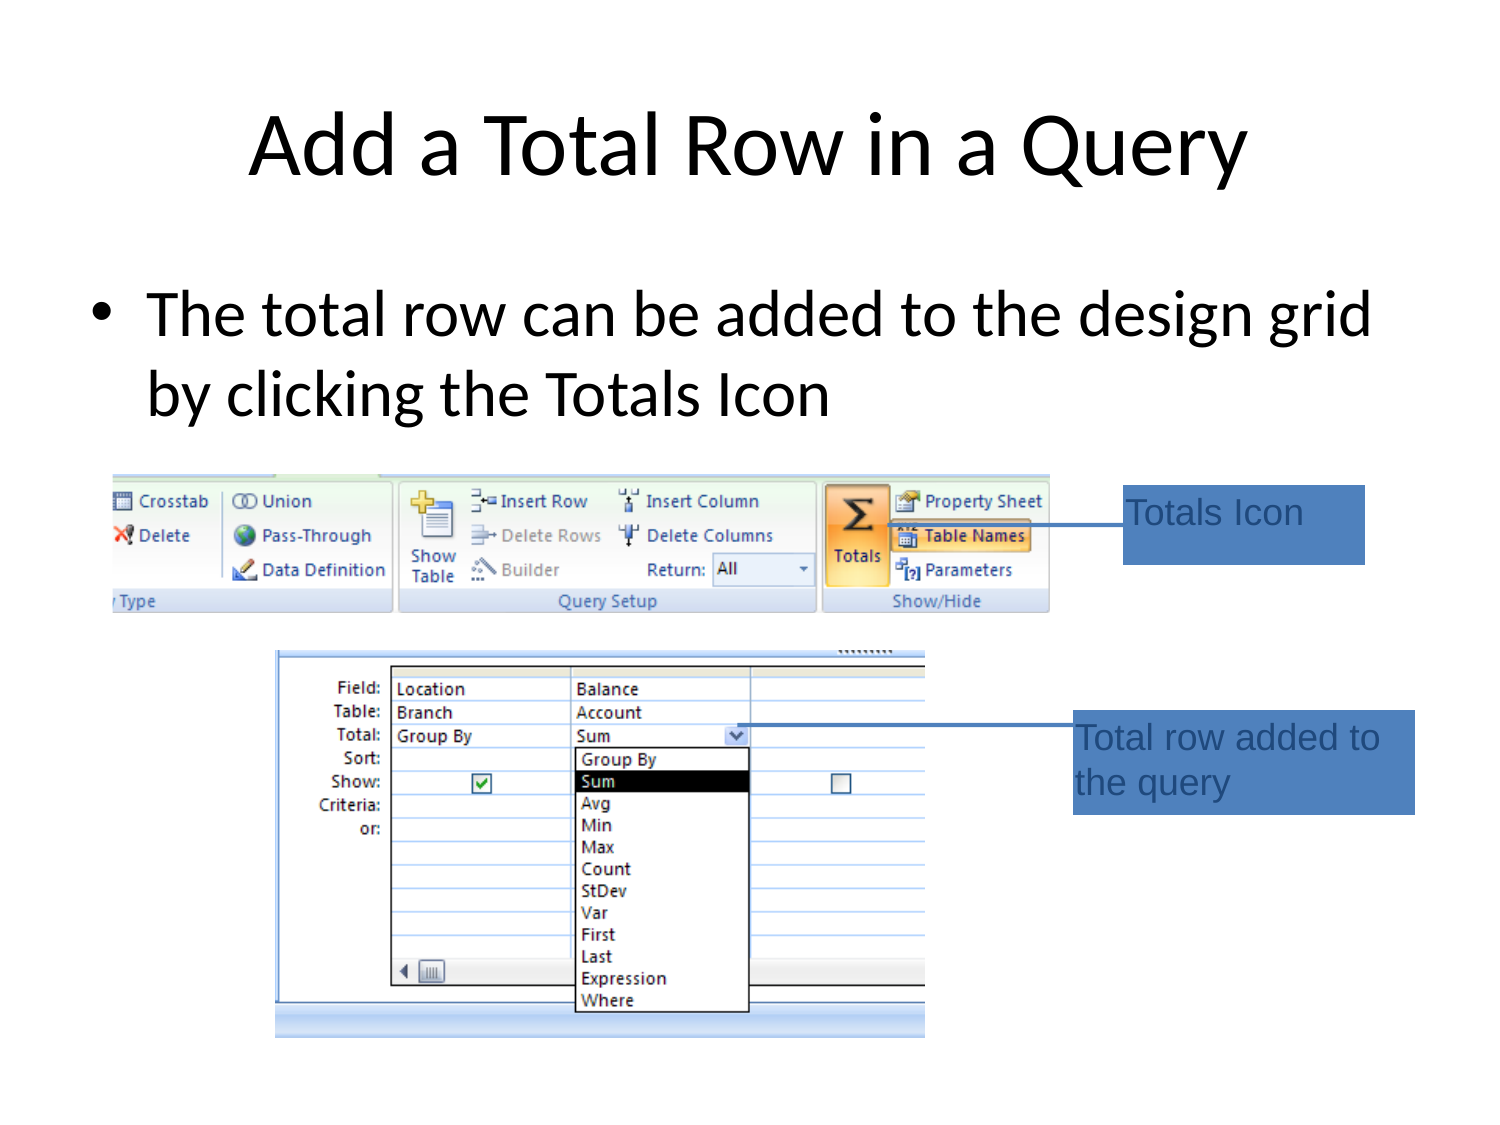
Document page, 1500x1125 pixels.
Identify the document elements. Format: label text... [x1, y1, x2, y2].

text_box Totals Icon [1124, 487, 1363, 563]
list The total row can be added to the design grid by clicking the Totals Icon [75, 262, 1425, 1005]
picture [112, 474, 1051, 613]
picture [274, 649, 926, 1038]
title Add a Total Row in a Query [75, 45, 1425, 233]
text_box Total row added to the query [1074, 712, 1413, 813]
